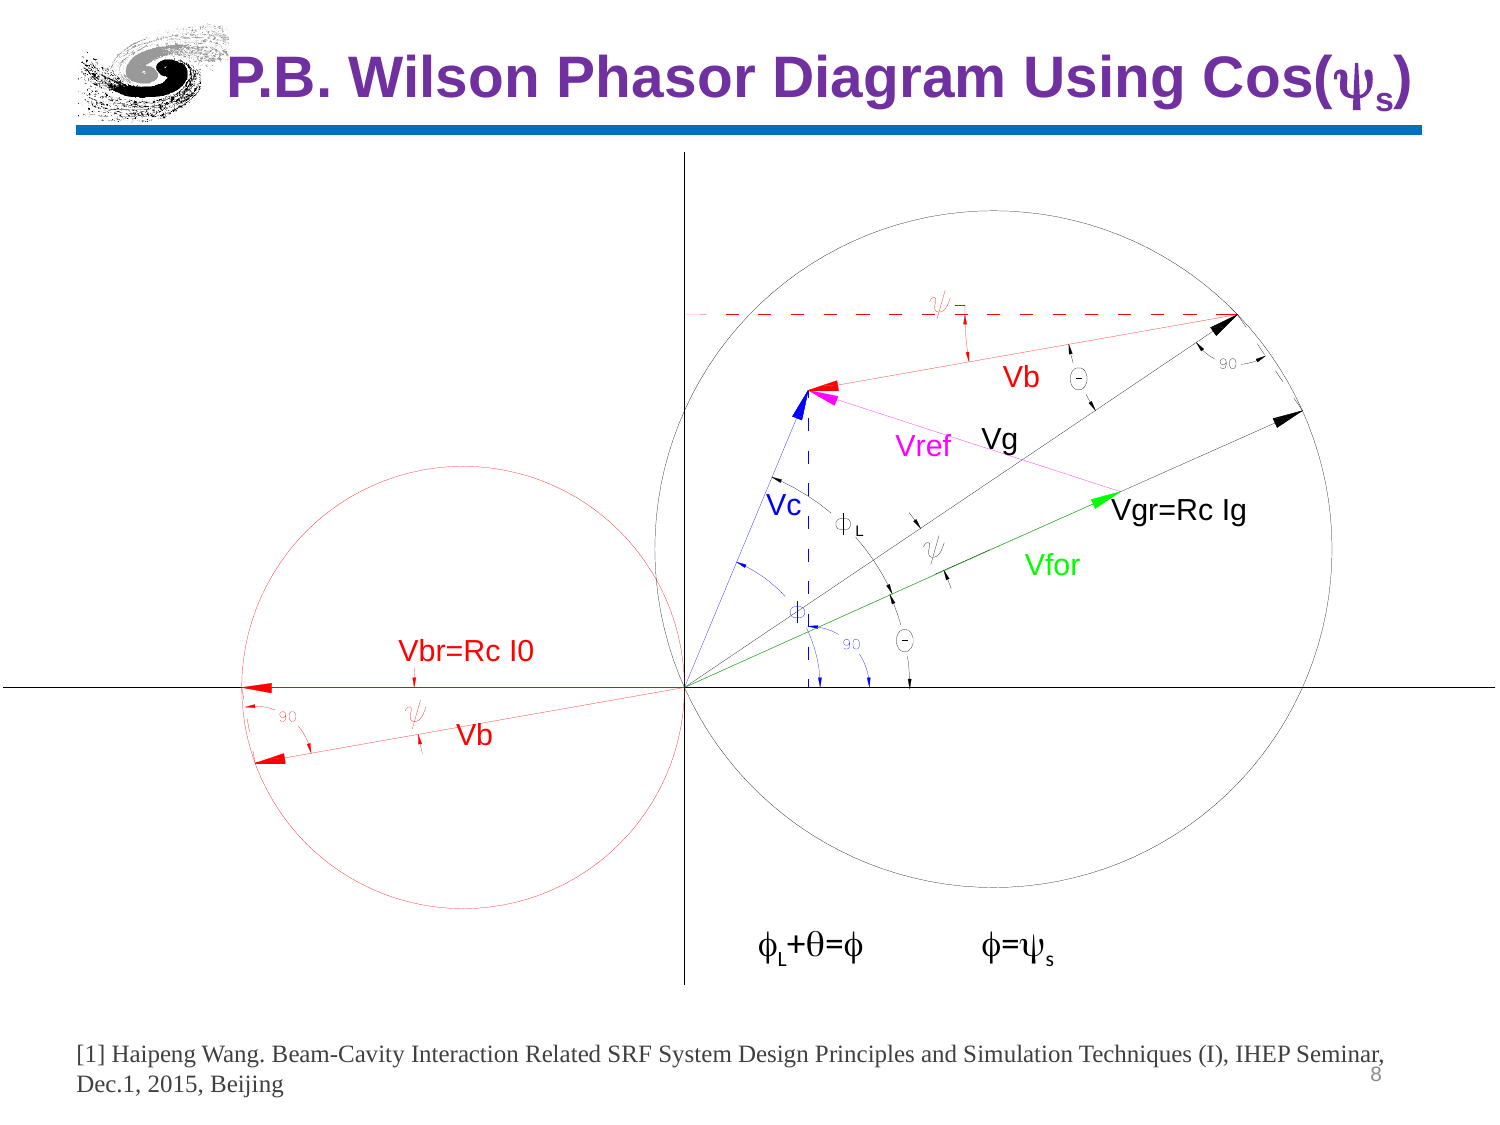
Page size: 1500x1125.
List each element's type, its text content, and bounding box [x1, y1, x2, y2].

title P.B. Wilson Phasor Diagram Using Cos(s) [172, 25, 1467, 80]
picture [0, 23, 1500, 1058]
text_box [1] Haipeng Wang. Beam-Cavity Interaction Related SRF System Design Principles and Simulation Techniques (I), IHEP Seminar, Dec.1, 2015, Beijing [61, 1058, 1403, 1105]
